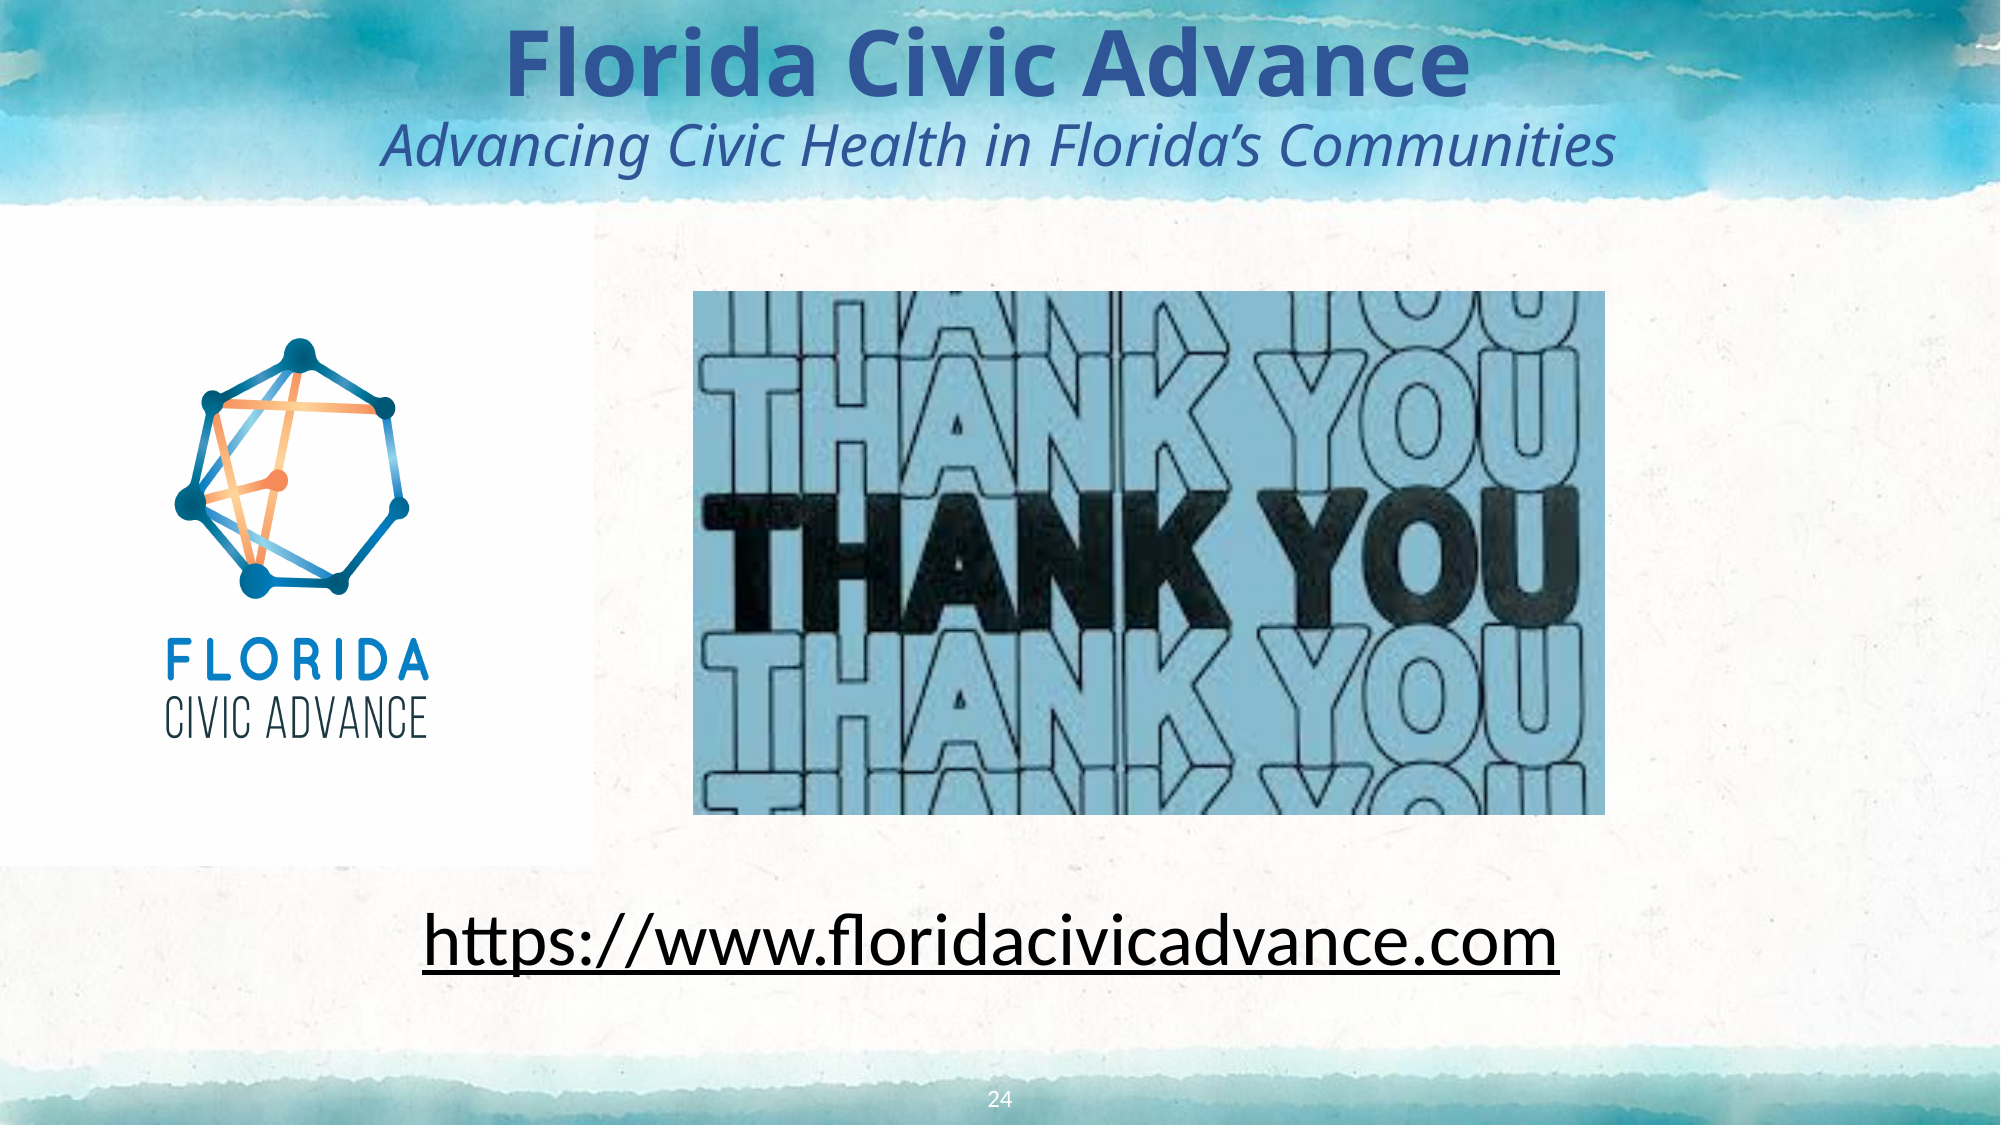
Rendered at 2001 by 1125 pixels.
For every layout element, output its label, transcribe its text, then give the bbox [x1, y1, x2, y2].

list https://www.floridacivicadvance.com [99, 384, 1900, 1090]
title Florida Civic Advance Advancing Civic Health in Florida’s Communities [99, 18, 1900, 207]
slide_number 24 [939, 1062, 1060, 1125]
picture [0, 0, 2001, 1125]
